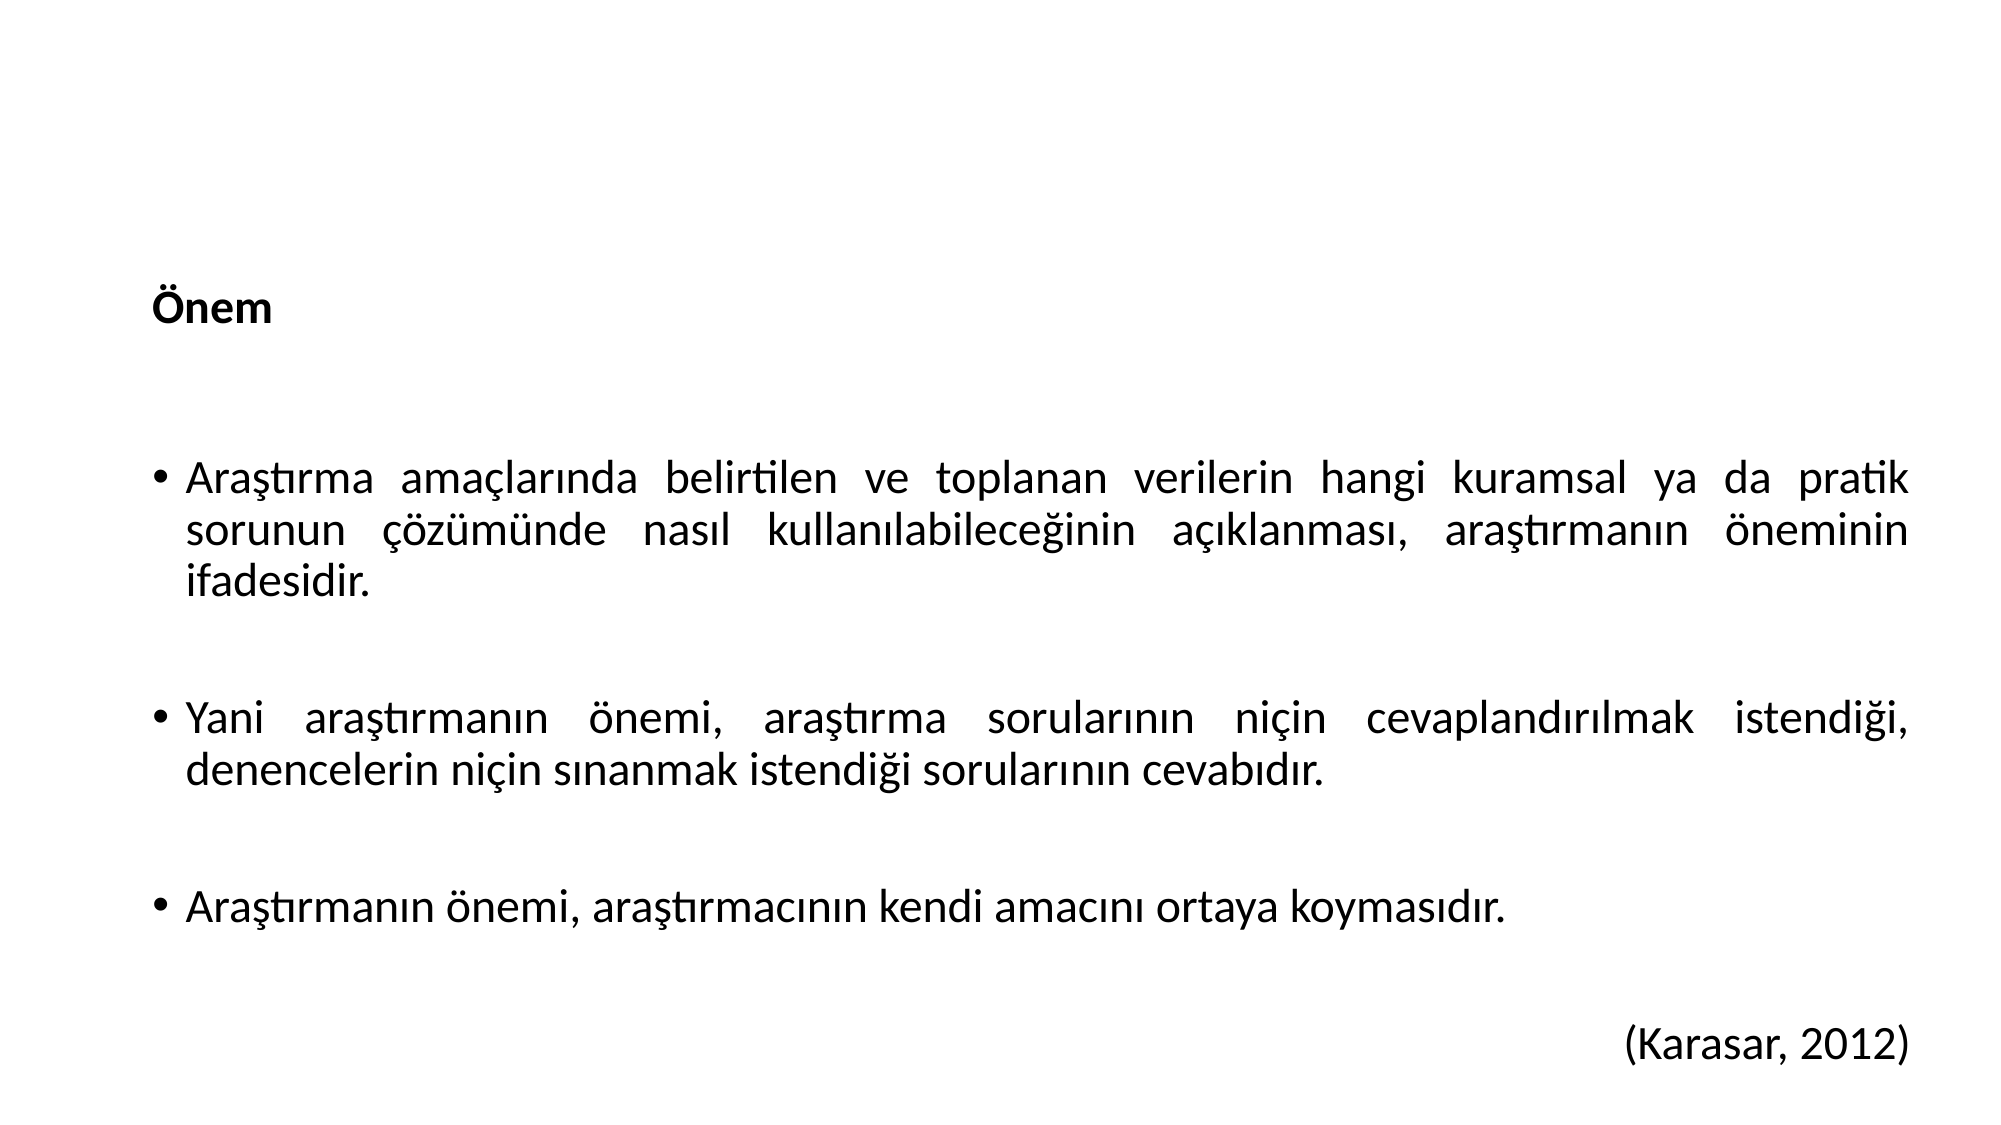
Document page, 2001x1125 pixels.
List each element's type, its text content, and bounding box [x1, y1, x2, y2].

list Önem Araştırma amaçlarında belirtilen ve toplanan verilerin hangi kuramsal ya da pratik sorunun çözümünde nasıl kullanılabileceğinin açıklanması, araştırmanın öneminin ifadesidir. Yani araştırmanın önemi, araştırma sorularının niçin cevaplandırılmak istendiği, denencelerin niçin sınanmak istendiği sorularının cevabıdır. Araştırmanın önemi, araştırmacının kendi amacını ortaya koymasıdır. (Karasar, 2012) [137, 239, 1927, 1079]
